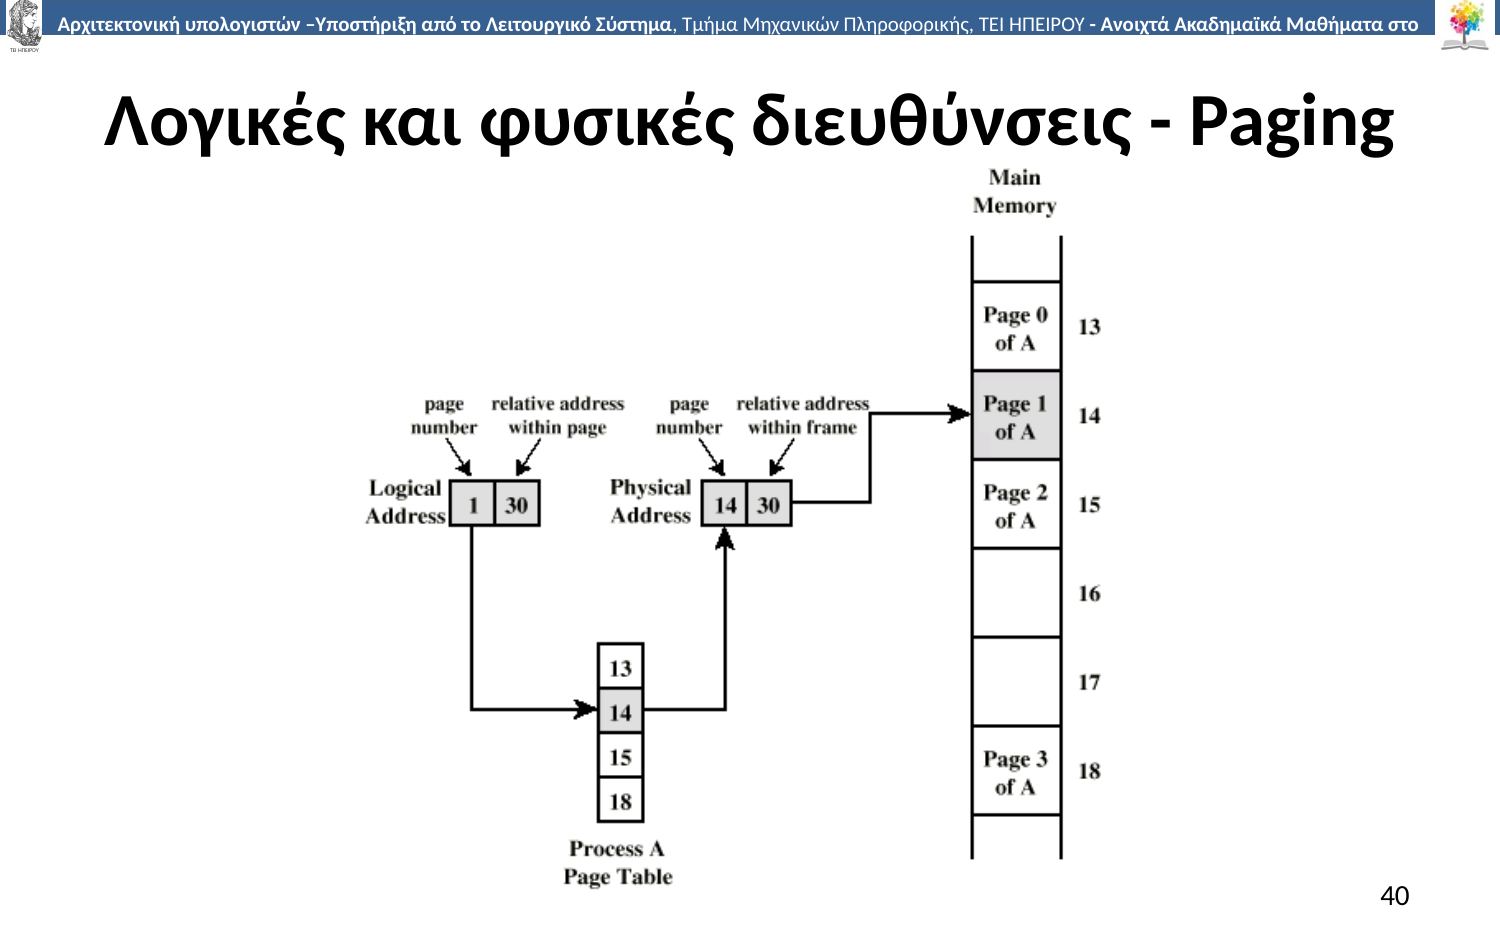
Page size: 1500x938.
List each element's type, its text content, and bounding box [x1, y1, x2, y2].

picture [6, 0, 42, 54]
slide_number 40 [1074, 868, 1425, 919]
title Λογικές και φυσικές διευθύνσεις - Paging [75, 37, 1425, 194]
picture [359, 161, 1124, 901]
picture [1435, 0, 1495, 52]
